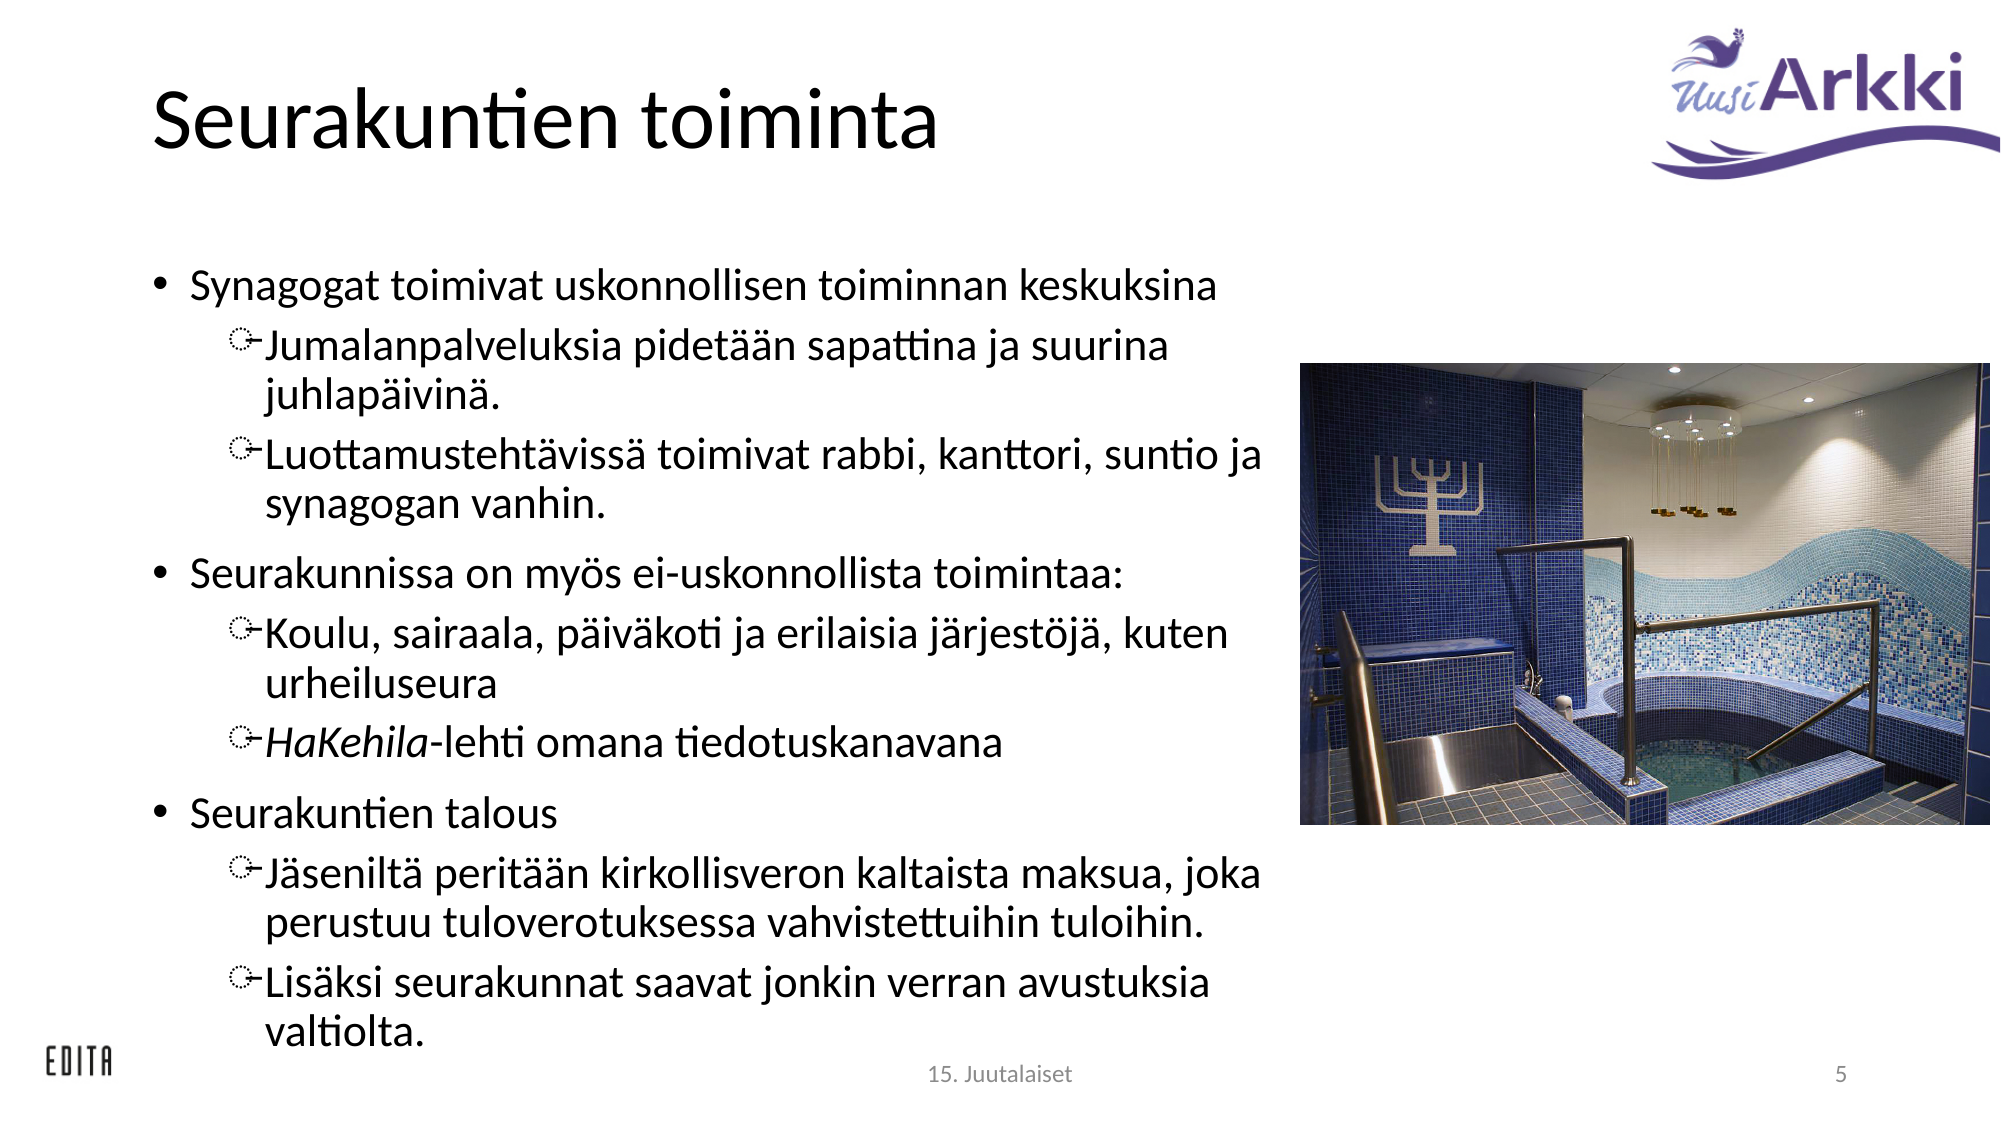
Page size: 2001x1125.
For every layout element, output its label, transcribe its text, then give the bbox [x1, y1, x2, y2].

picture [0, 0, 2001, 1125]
list Synagogat toimivat uskonnollisen toiminnan keskuksina Jumalanpalveluksia pidetään sapattina ja suurina juhlapäivinä. Luottamustehtävissä toimivat rabbi, kanttori, suntio ja synagogan vanhin. Seurakunnissa on myös ei-uskonnollista toimintaa: Koulu, sairaala, päiväkoti ja erilaisia järjestöjä, kuten urheiluseura HaKehila-lehti omana tiedotuskanavana Seurakuntien talous Jäseniltä peritään kirkollisveron kaltaista maksua, joka perustuu tuloverotuksessa vahvistettuihin tuloihin. Lisäksi seurakunnat saavat jonkin verran avustuksia valtiolta. [137, 253, 1315, 1014]
footer 15. Juutalaiset [662, 1042, 1338, 1103]
title Seurakuntien toiminta [137, 59, 1586, 181]
slide_number 5 [1412, 1042, 1863, 1103]
